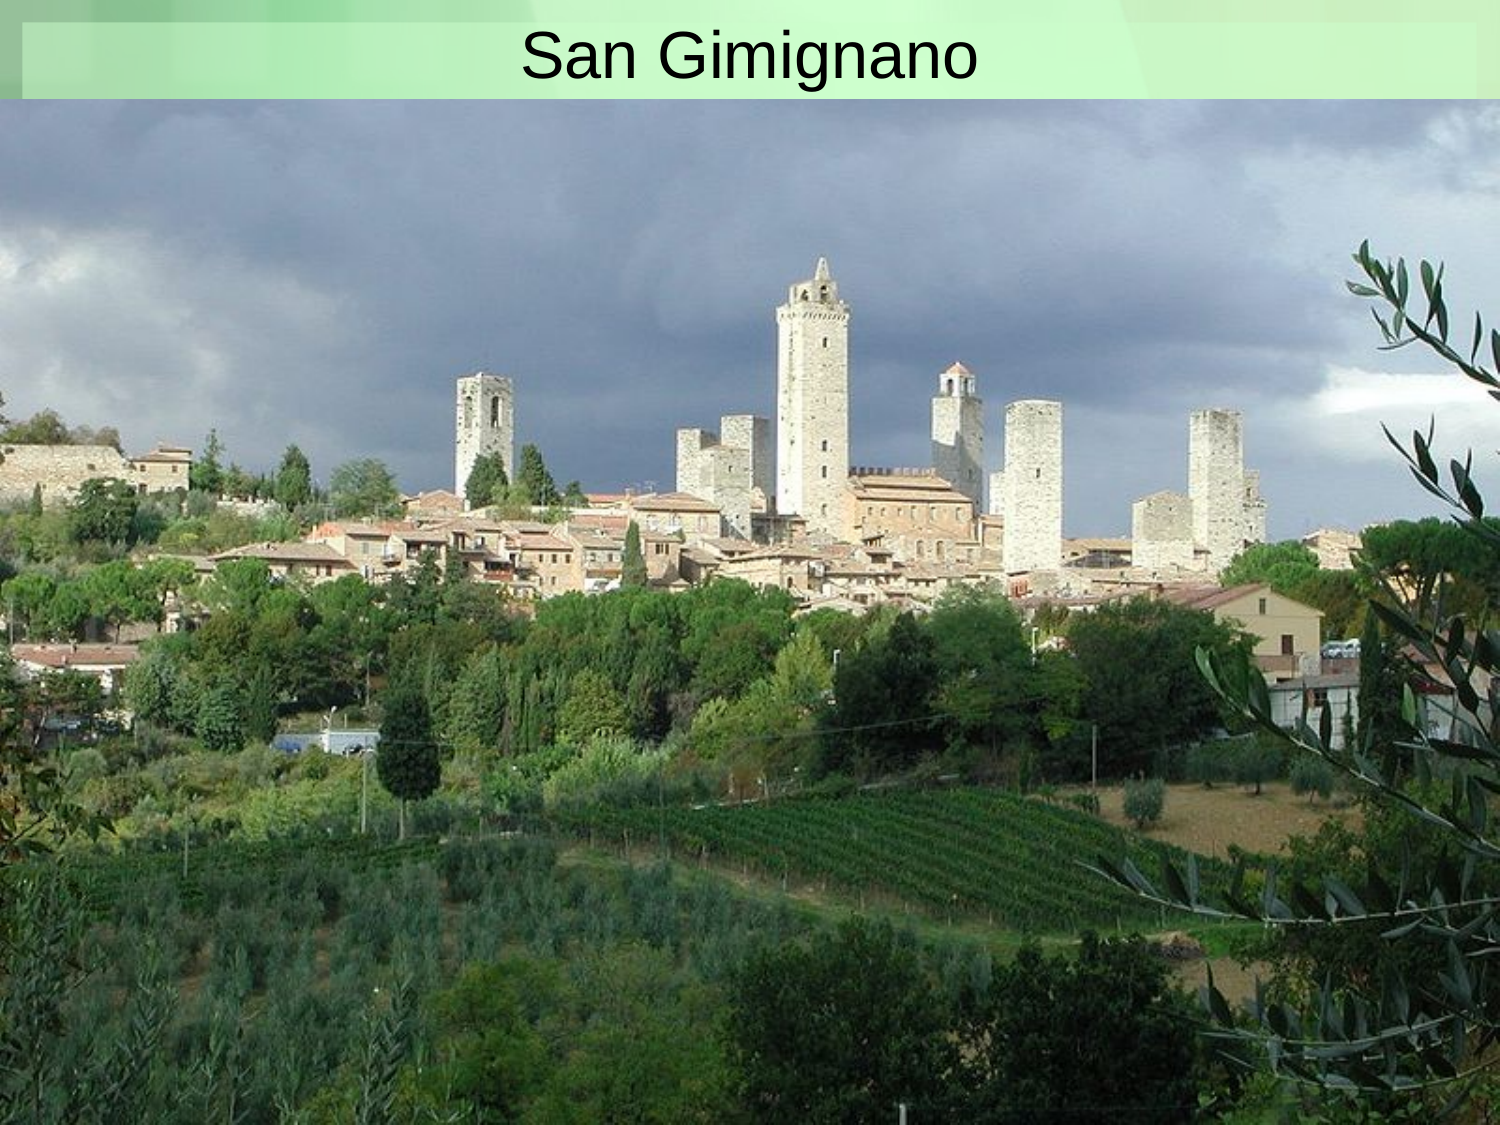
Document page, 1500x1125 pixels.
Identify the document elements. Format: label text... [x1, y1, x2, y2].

picture [0, 0, 1500, 1125]
title San Gimignano [75, 0, 1425, 98]
